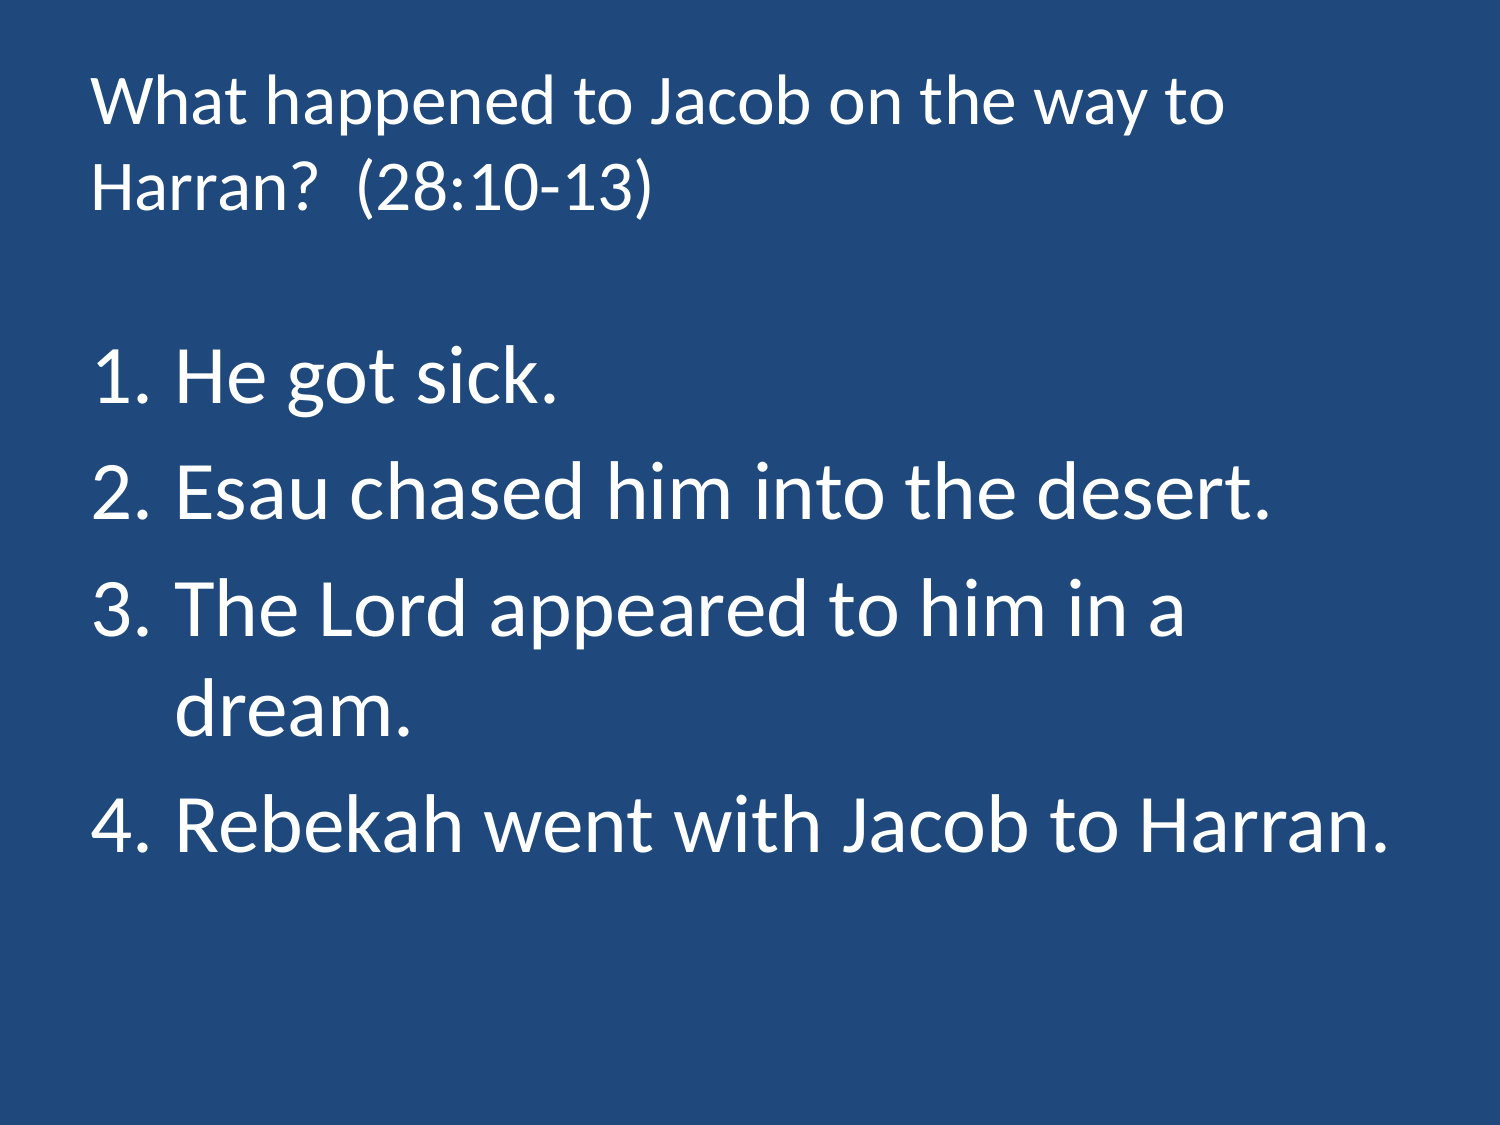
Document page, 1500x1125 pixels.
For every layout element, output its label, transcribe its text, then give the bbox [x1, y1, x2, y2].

list He got sick. Esau chased him into the desert. The Lord appeared to him in a dream. Rebekah went with Jacob to Harran. [75, 312, 1425, 1005]
title What happened to Jacob on the way to Harran? (28:10-13) [75, 45, 1425, 233]
